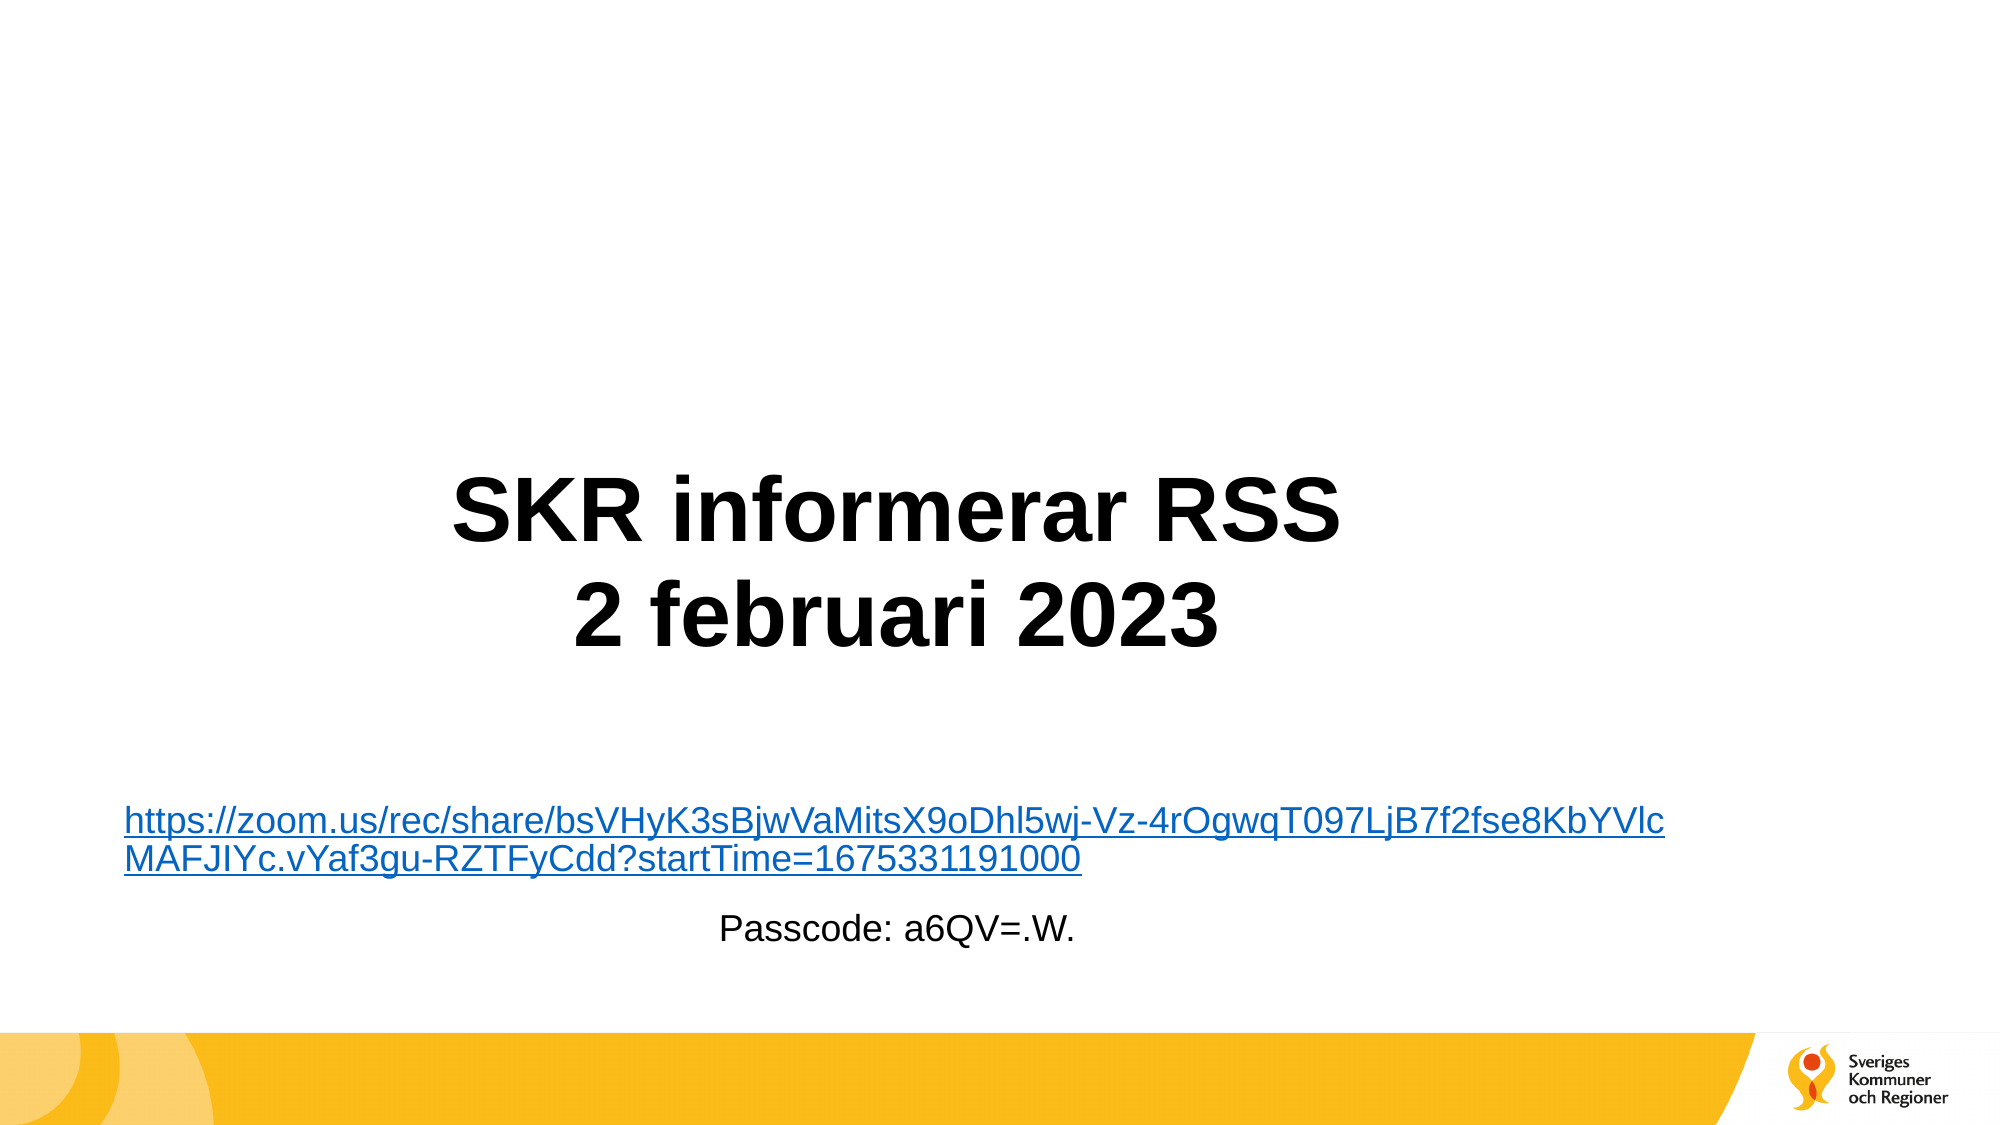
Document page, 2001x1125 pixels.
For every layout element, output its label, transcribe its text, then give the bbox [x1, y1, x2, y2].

picture [0, 0, 2000, 1125]
subtitle https://zoom.us/rec/share/bsVHyK3sBjwVaMitsX9oDhl5wj-Vz-4rOgwqT097LjB7f2fse8KbYVlcMAFJIYc.vYaf3gu-RZTFyCdd?startTime=1675331191000 Passcode: a6QV=.W. [109, 788, 1686, 1023]
title SKR informerar RSS 2 februari 2023 [109, 450, 1686, 773]
